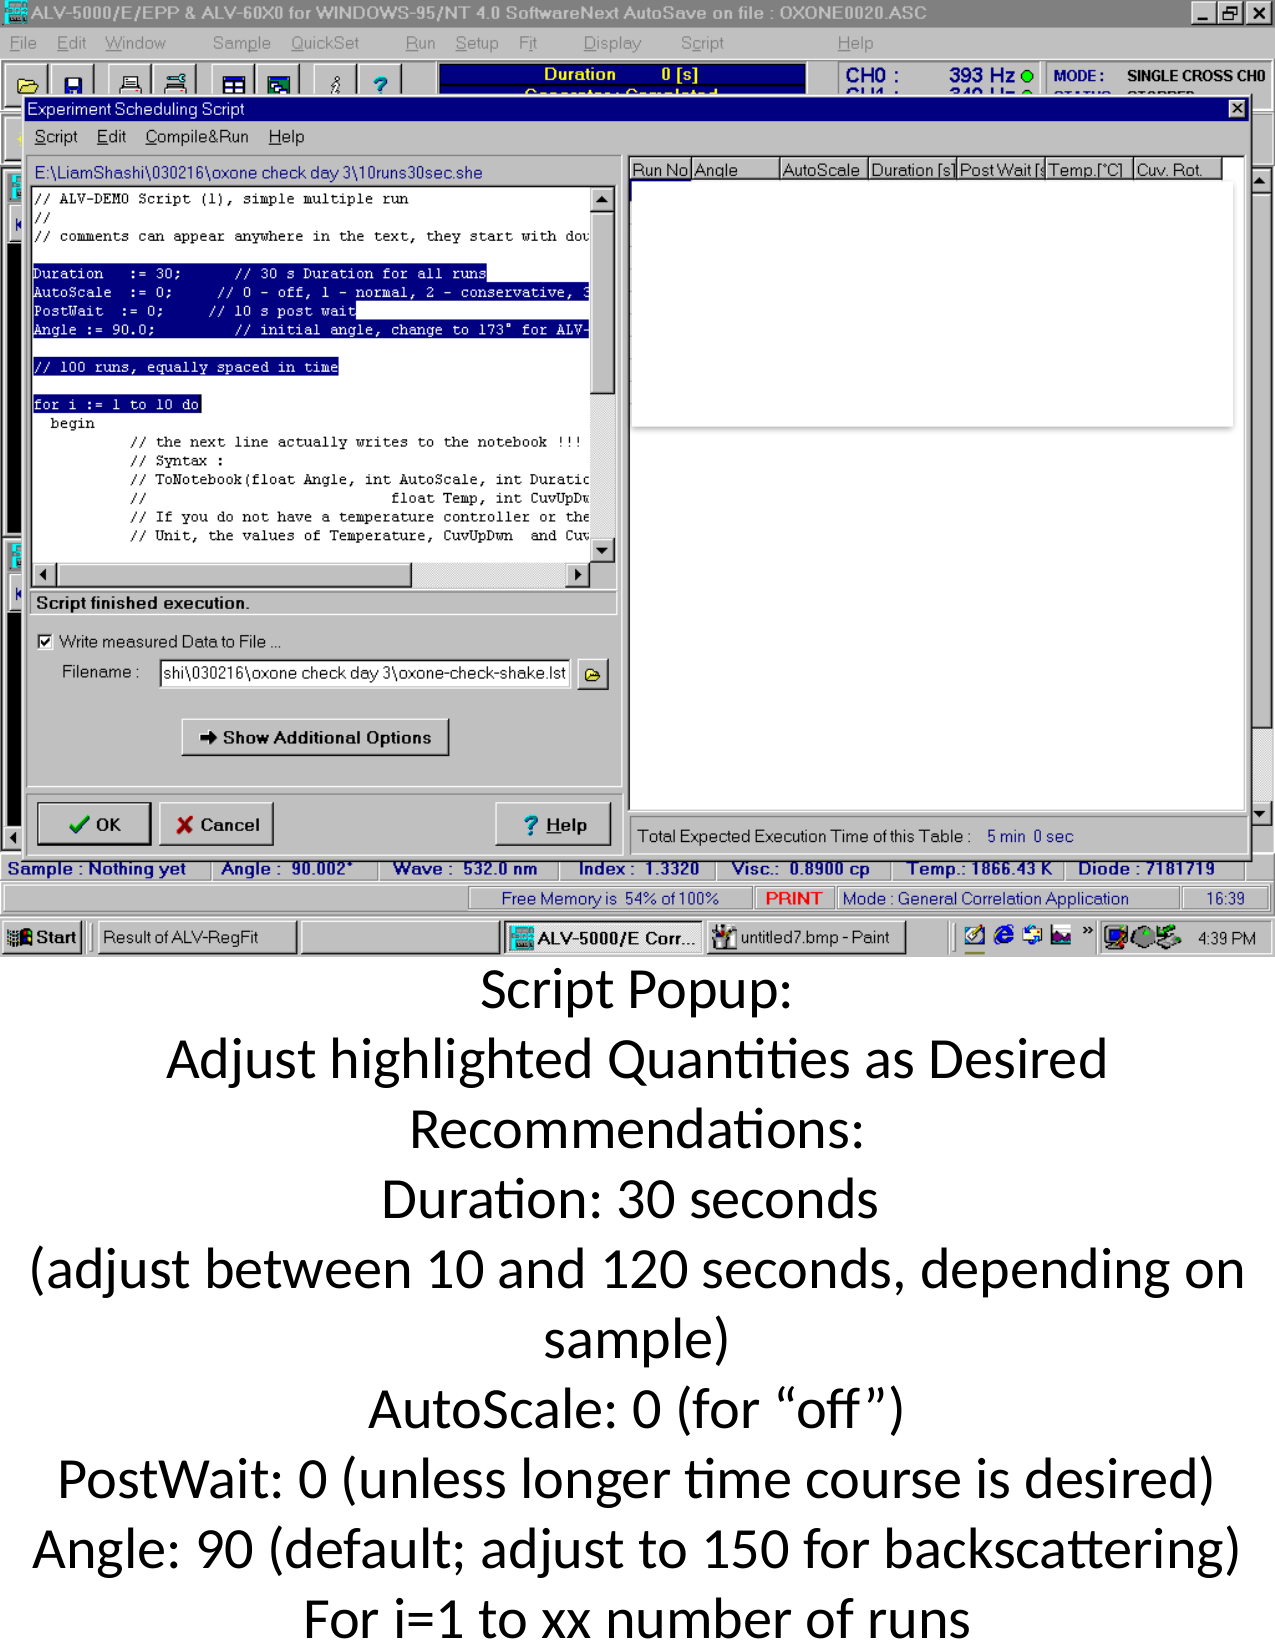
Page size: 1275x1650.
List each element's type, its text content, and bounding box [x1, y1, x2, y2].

picture [0, 0, 1275, 957]
text_box Script Popup: Adjust highlighted Quantities as Desired Recommendations: Duration: 30 seconds (adjust between 10 and 120 seconds, depending on sample) AutoScale: 0 (for “off”) PostWait: 0 (unless longer time course is desired) Angle: 90 (default; adjust to 150 for backscattering) For i=1 to xx number of runs [0, 965, 1275, 1650]
